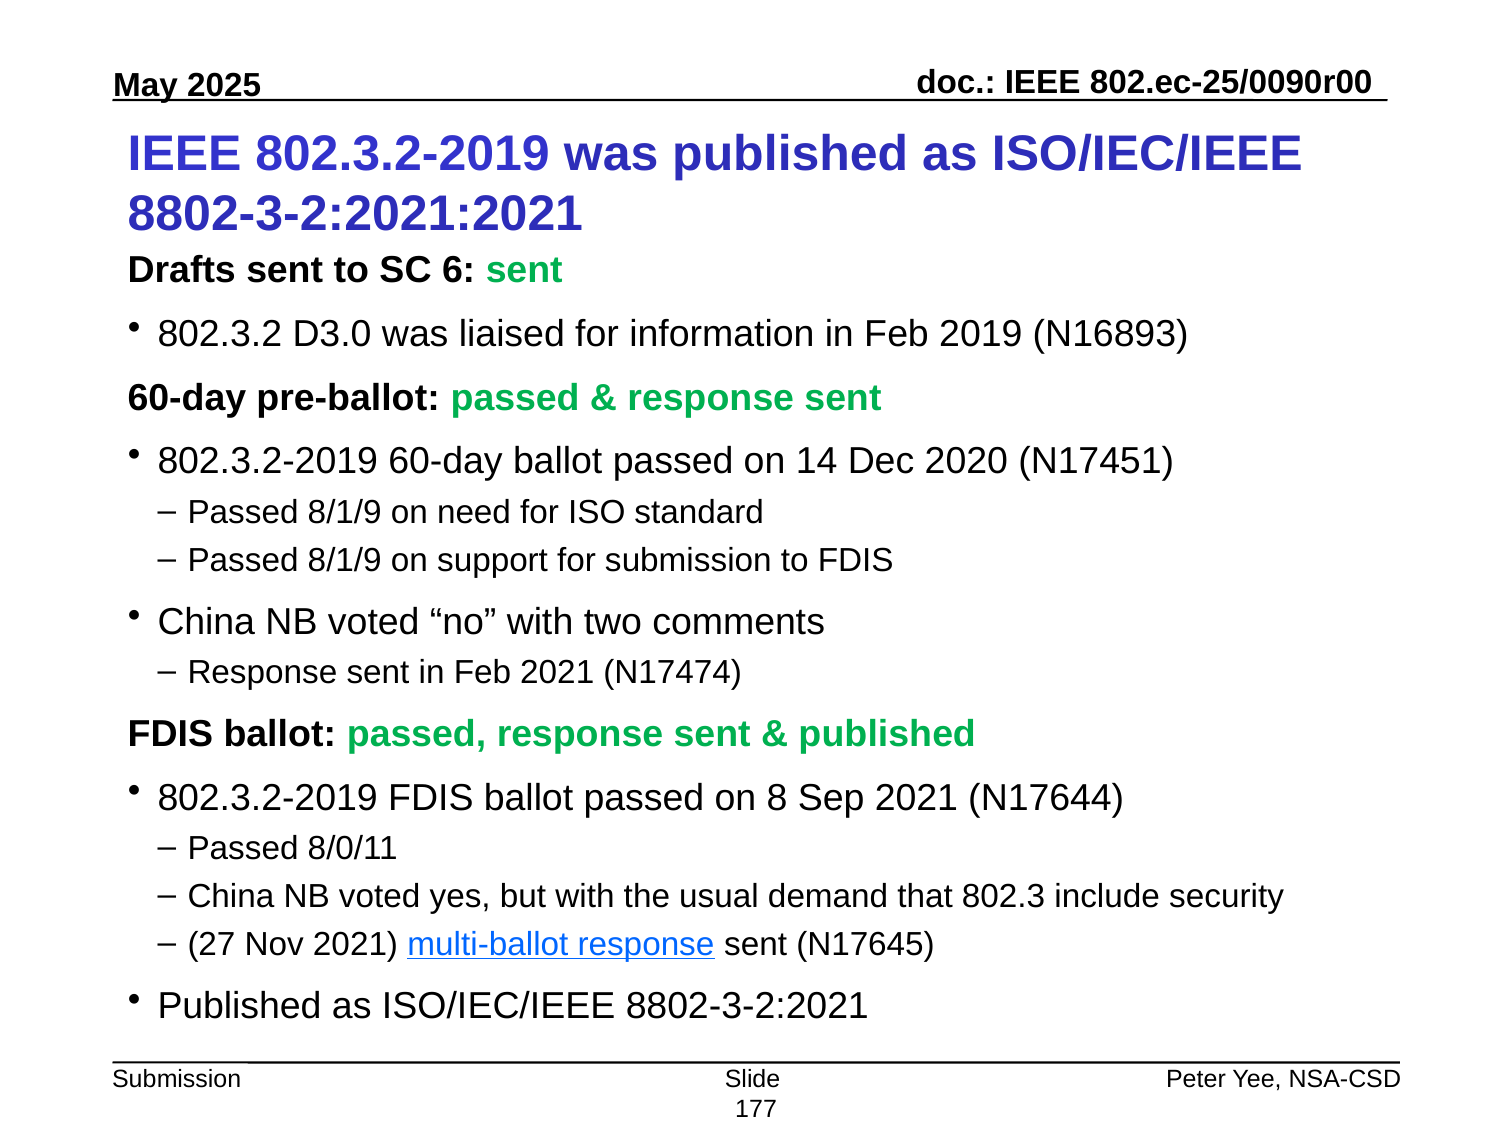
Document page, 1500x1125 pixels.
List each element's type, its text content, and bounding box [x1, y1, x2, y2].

footer Peter Yee, NSA-CSD [1164, 1061, 1402, 1093]
title IEEE 802.3.2-2019 was published as ISO/IEC/IEEE 8802-3-2:2021:2021 [112, 112, 1388, 237]
slide_number Slide 177 [709, 1061, 803, 1093]
list Drafts sent to SC 6: sent 802.3.2 D3.0 was liaised for information in Feb 2019 (N16893) 60-day pre-ballot: passed & response sent 802.3.2-2019 60-day ballot passed on 14 Dec 2020 (N17451) Passed 8/1/9 on need for ISO standard Passed 8/1/9 on support for submission to FDIS China NB voted “no” with two comments Response sent in Feb 2021 (N17474) FDIS ballot: passed, response sent & published 802.3.2-2019 FDIS ballot passed on 8 Sep 2021 (N17644) Passed 8/0/11 China NB voted yes, but with the usual demand that 802.3 include security (27 Nov 2021) multi-ballot response sent (N17645) Published as ISO/IEC/IEEE 8802-3-2:2021 [112, 237, 1388, 913]
